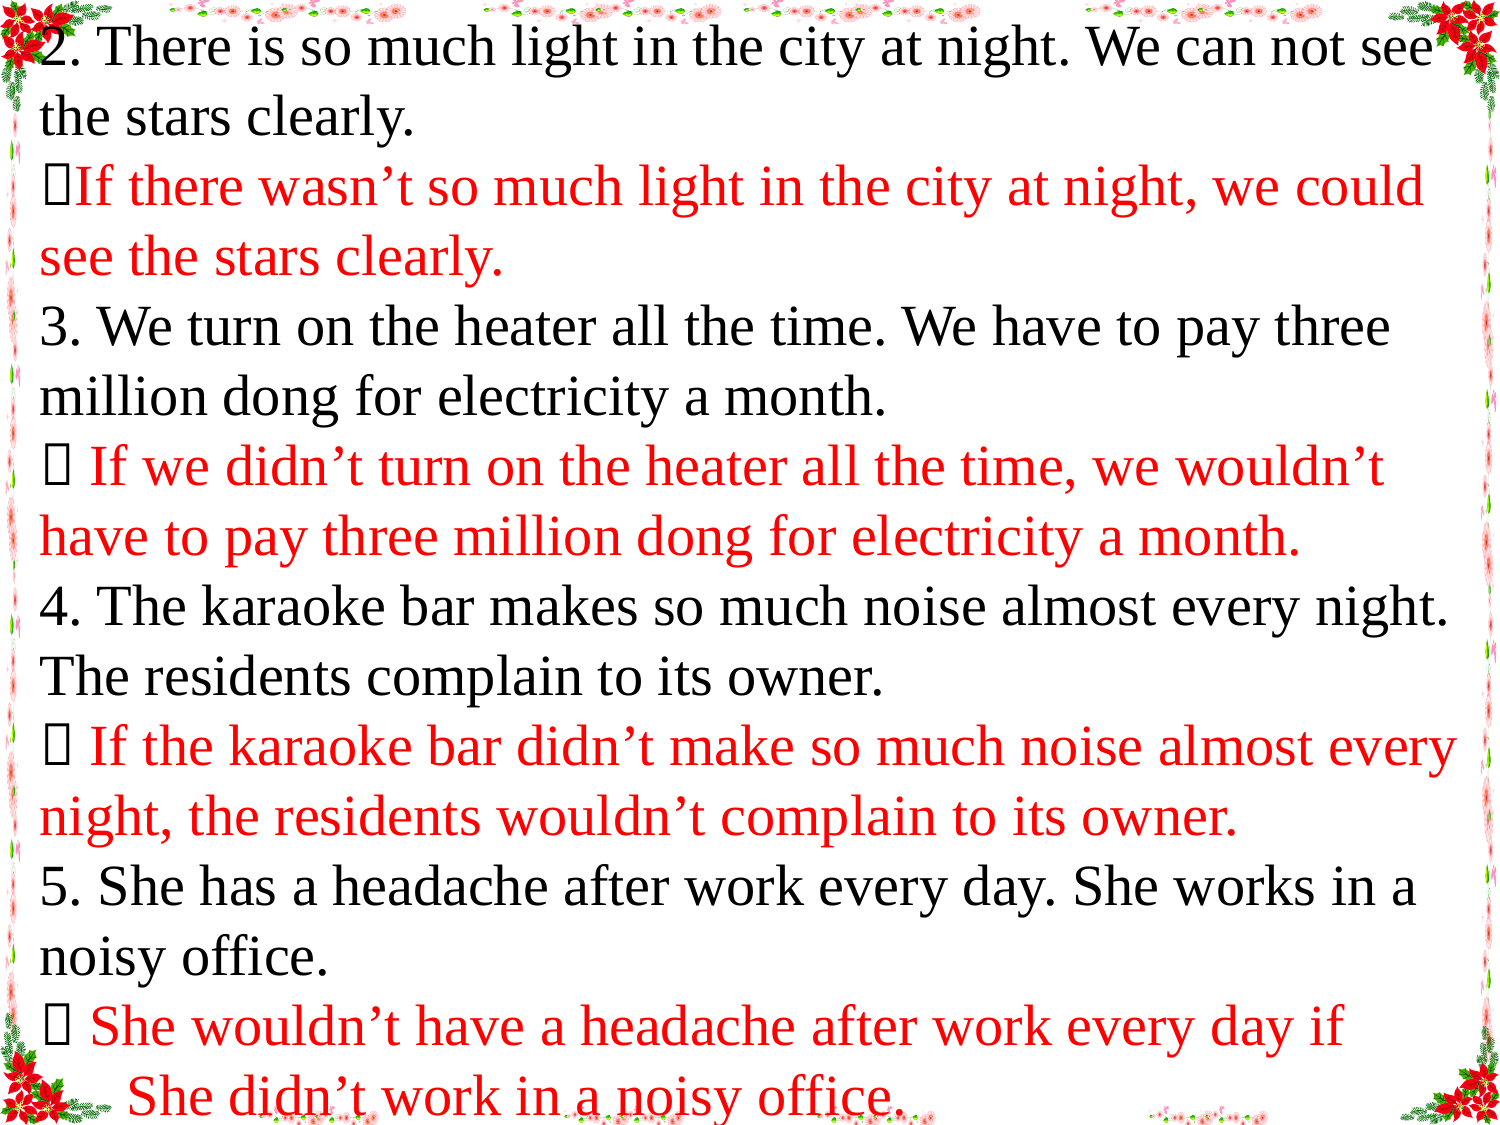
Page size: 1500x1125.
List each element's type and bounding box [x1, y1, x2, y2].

text_box [0, 0, 1500, 1125]
